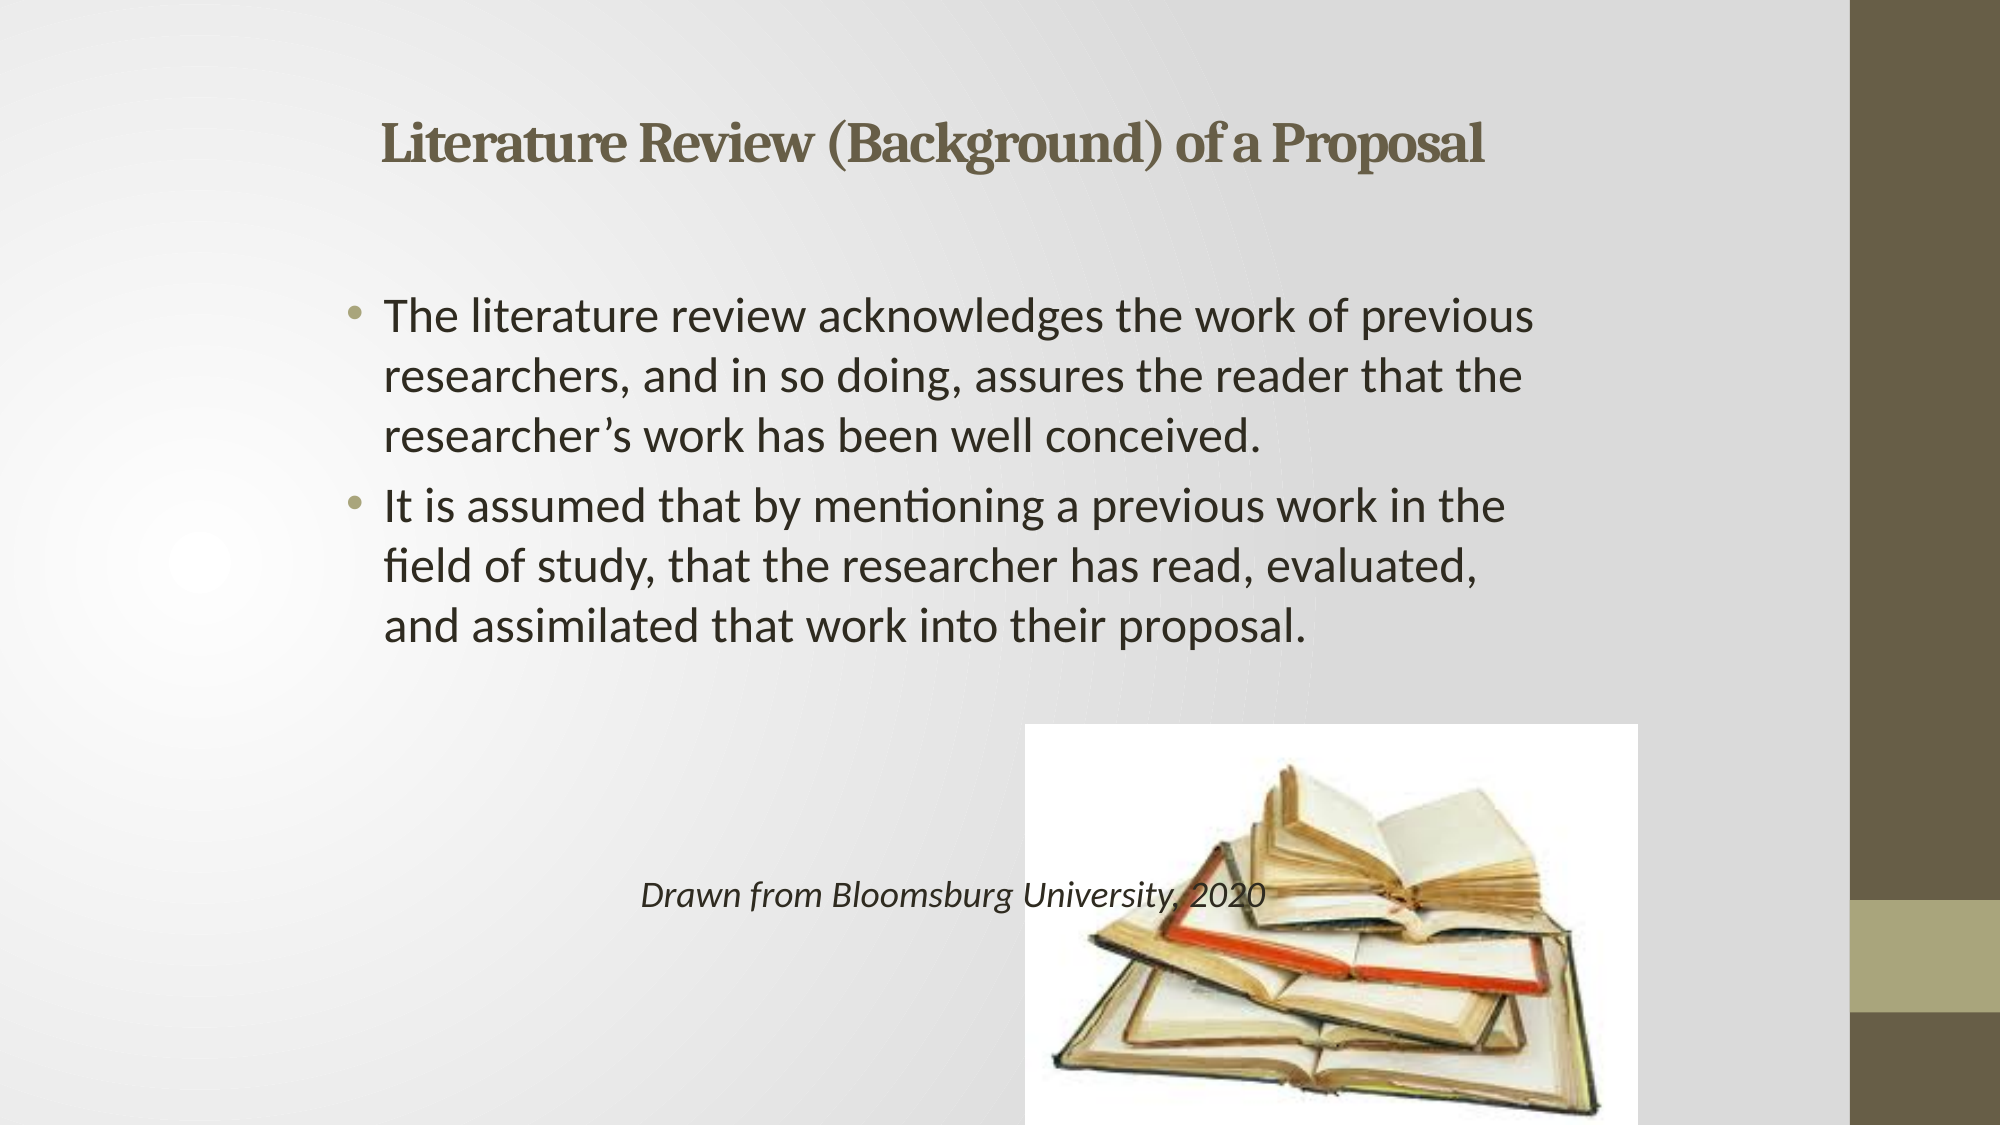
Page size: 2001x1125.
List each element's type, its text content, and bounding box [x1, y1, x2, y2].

list The literature review acknowledges the work of previous researchers, and in so doing, assures the reader that the researcher’s work has been well conceived. It is assumed that by mentioning a previous work in the field of study, that the researcher has read, evaluated, and assimilated that work into their proposal. Drawn from Bloomsburg University, 2020 [312, 275, 1575, 1050]
title Literature Review (Background) of a Proposal [99, 45, 1767, 233]
picture [1024, 724, 1638, 1125]
